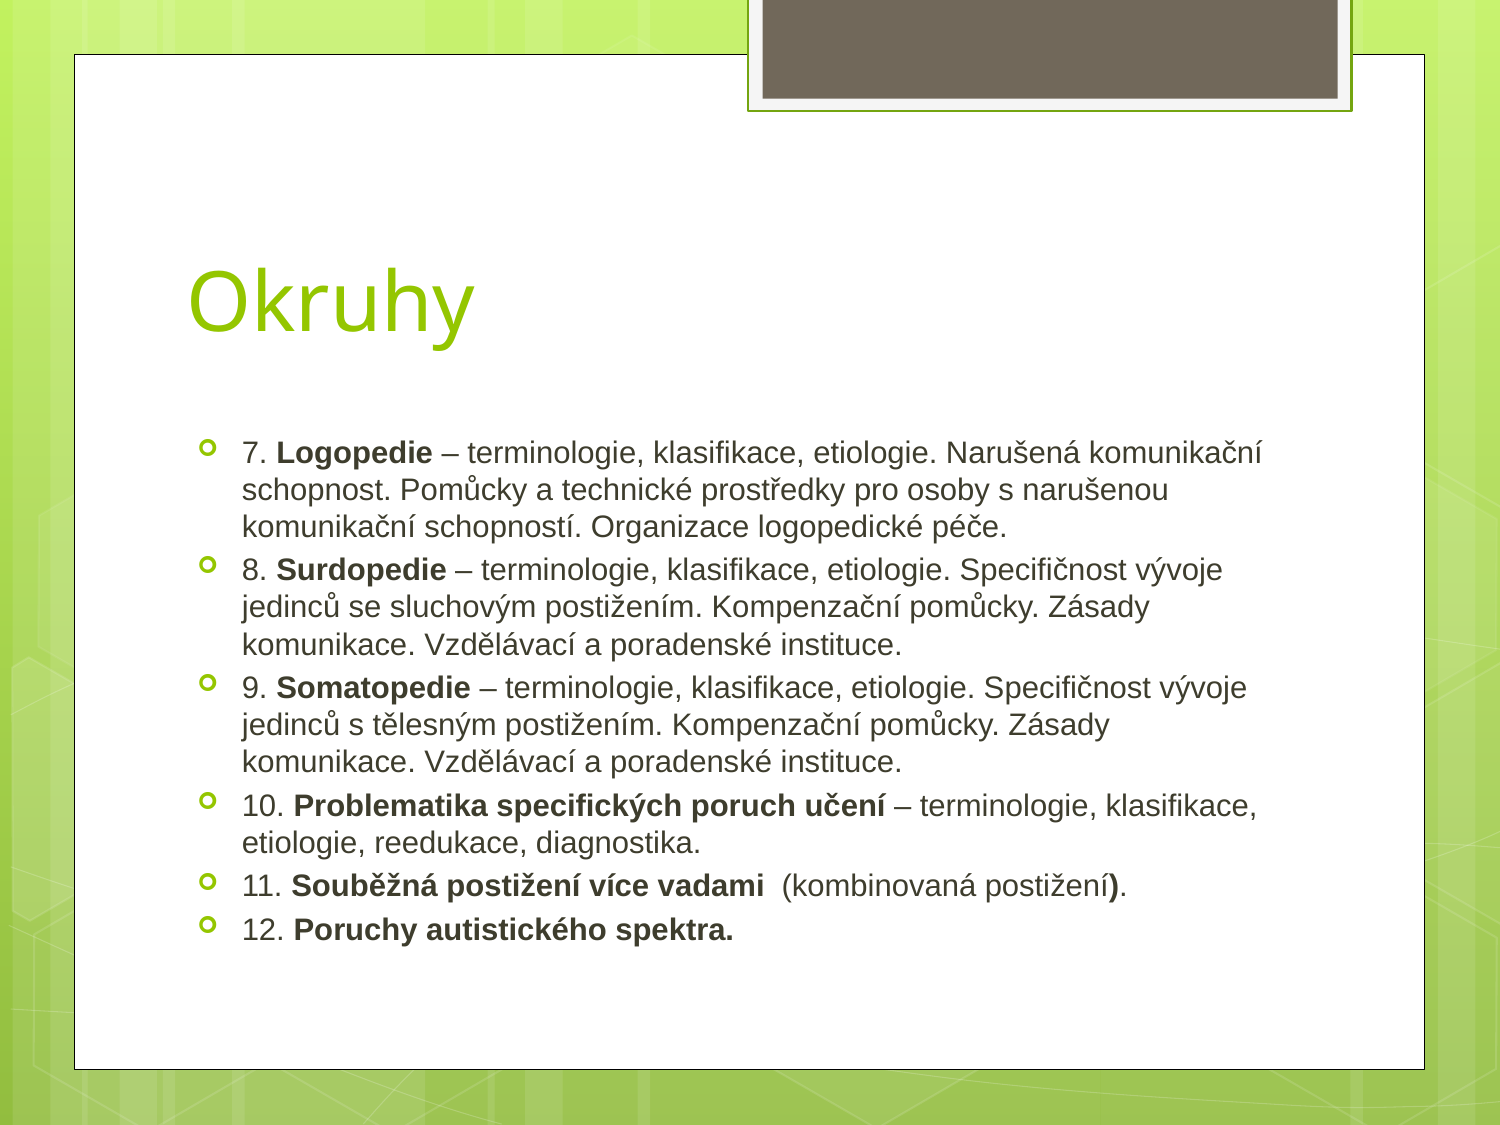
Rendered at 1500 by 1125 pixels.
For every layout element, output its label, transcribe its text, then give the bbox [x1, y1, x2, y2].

list 7. Logopedie – terminologie, klasifikace, etiologie. Narušená komunikační schopnost. Pomůcky a technické prostředky pro osoby s narušenou komunikační schopností. Organizace logopedické péče. 8. Surdopedie – terminologie, klasifikace, etiologie. Specifičnost vývoje jedinců se sluchovým postižením. Kompenzační pomůcky. Zásady komunikace. Vzdělávací a poradenské instituce. 9. Somatopedie – terminologie, klasifikace, etiologie. Specifičnost vývoje jedinců s tělesným postižením. Kompenzační pomůcky. Zásady komunikace. Vzdělávací a poradenské instituce. 10. Problematika specifických poruch učení – terminologie, klasifikace, etiologie, reedukace, diagnostika. 11. Souběžná postižení více vadami (kombinovaná postižení). 12. Poruchy autistického spektra. [171, 381, 1283, 957]
title Okruhy [171, 168, 1324, 357]
